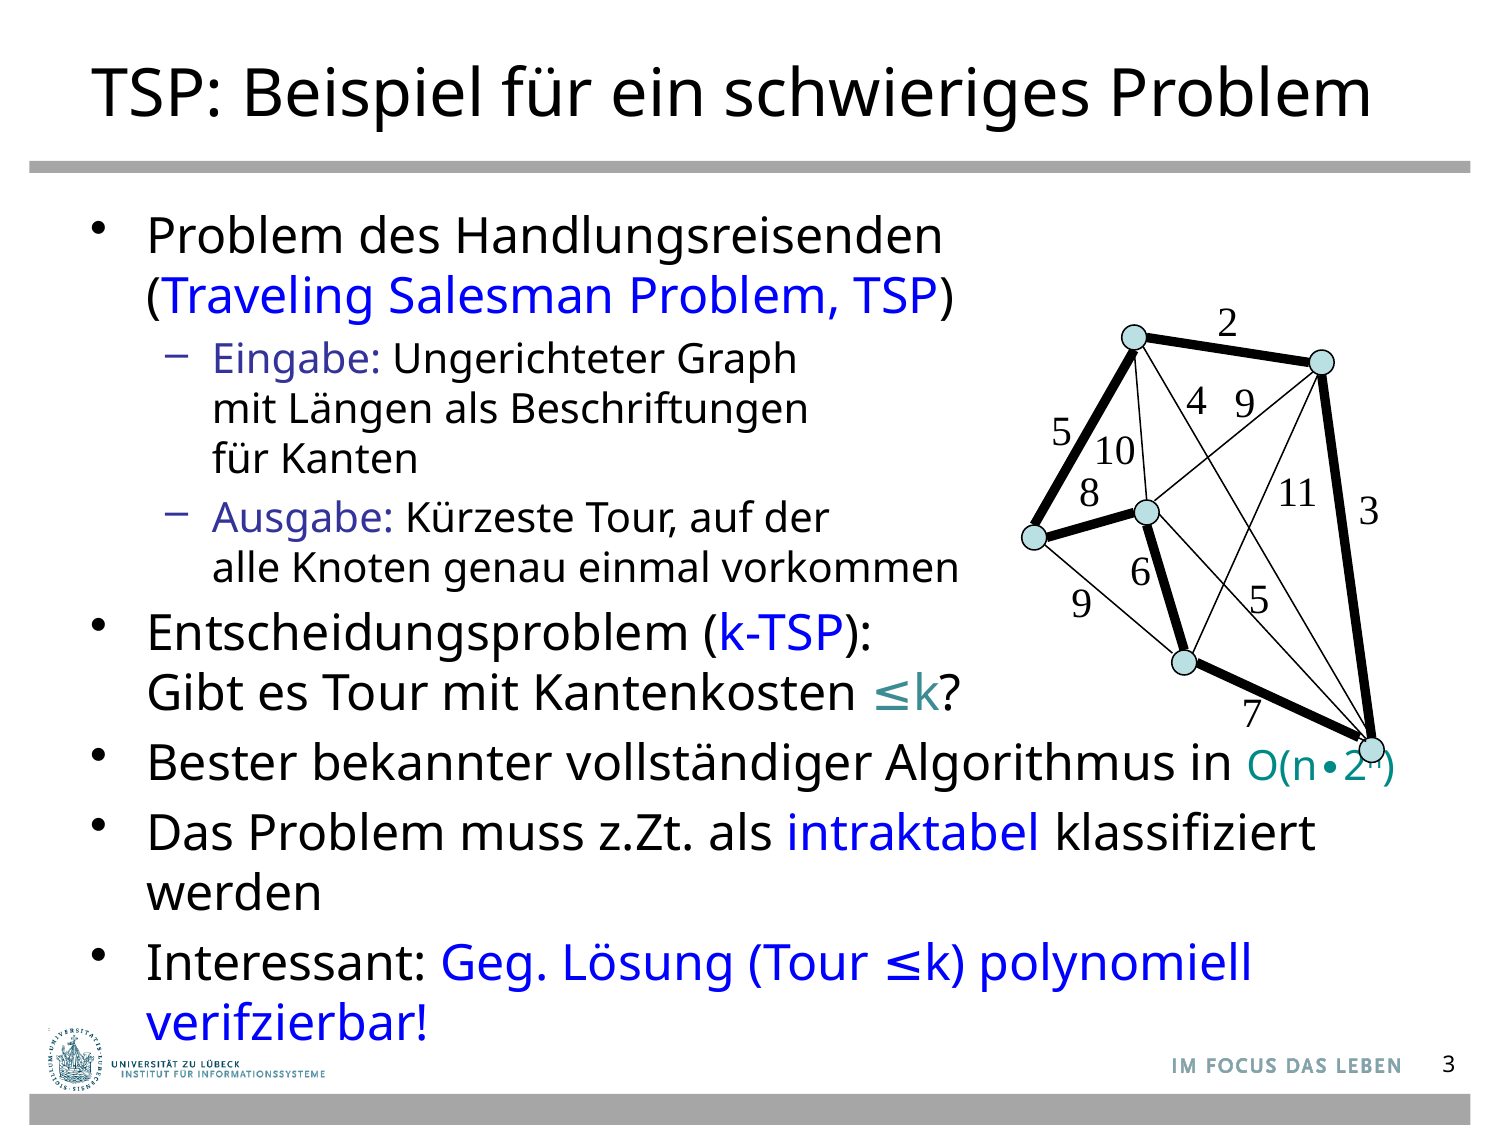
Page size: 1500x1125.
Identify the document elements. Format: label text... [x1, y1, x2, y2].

list Problem des Handlungsreisenden (Traveling Salesman Problem, TSP) Eingabe: Ungerichteter Graph mit Längen als Beschriftungen für Kanten Ausgabe: Kürzeste Tour, auf der alle Knoten genau einmal vorkommen Entscheidungsproblem (k-TSP): Gibt es Tour mit Kantenkosten ≤k? Bester bekannter vollständiger Algorithmus in O(n∙2n) Das Problem muss z.Zt. als intraktabel klassifiziert werden Interessant: Geg. Lösung (Tour ≤k) polynomiell verifzierbar! [75, 196, 1459, 1071]
slide_number 3 [1305, 1050, 1471, 1083]
title TSP: Beispiel für ein schwieriges Problem [76, 42, 1427, 126]
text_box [1021, 287, 1399, 763]
